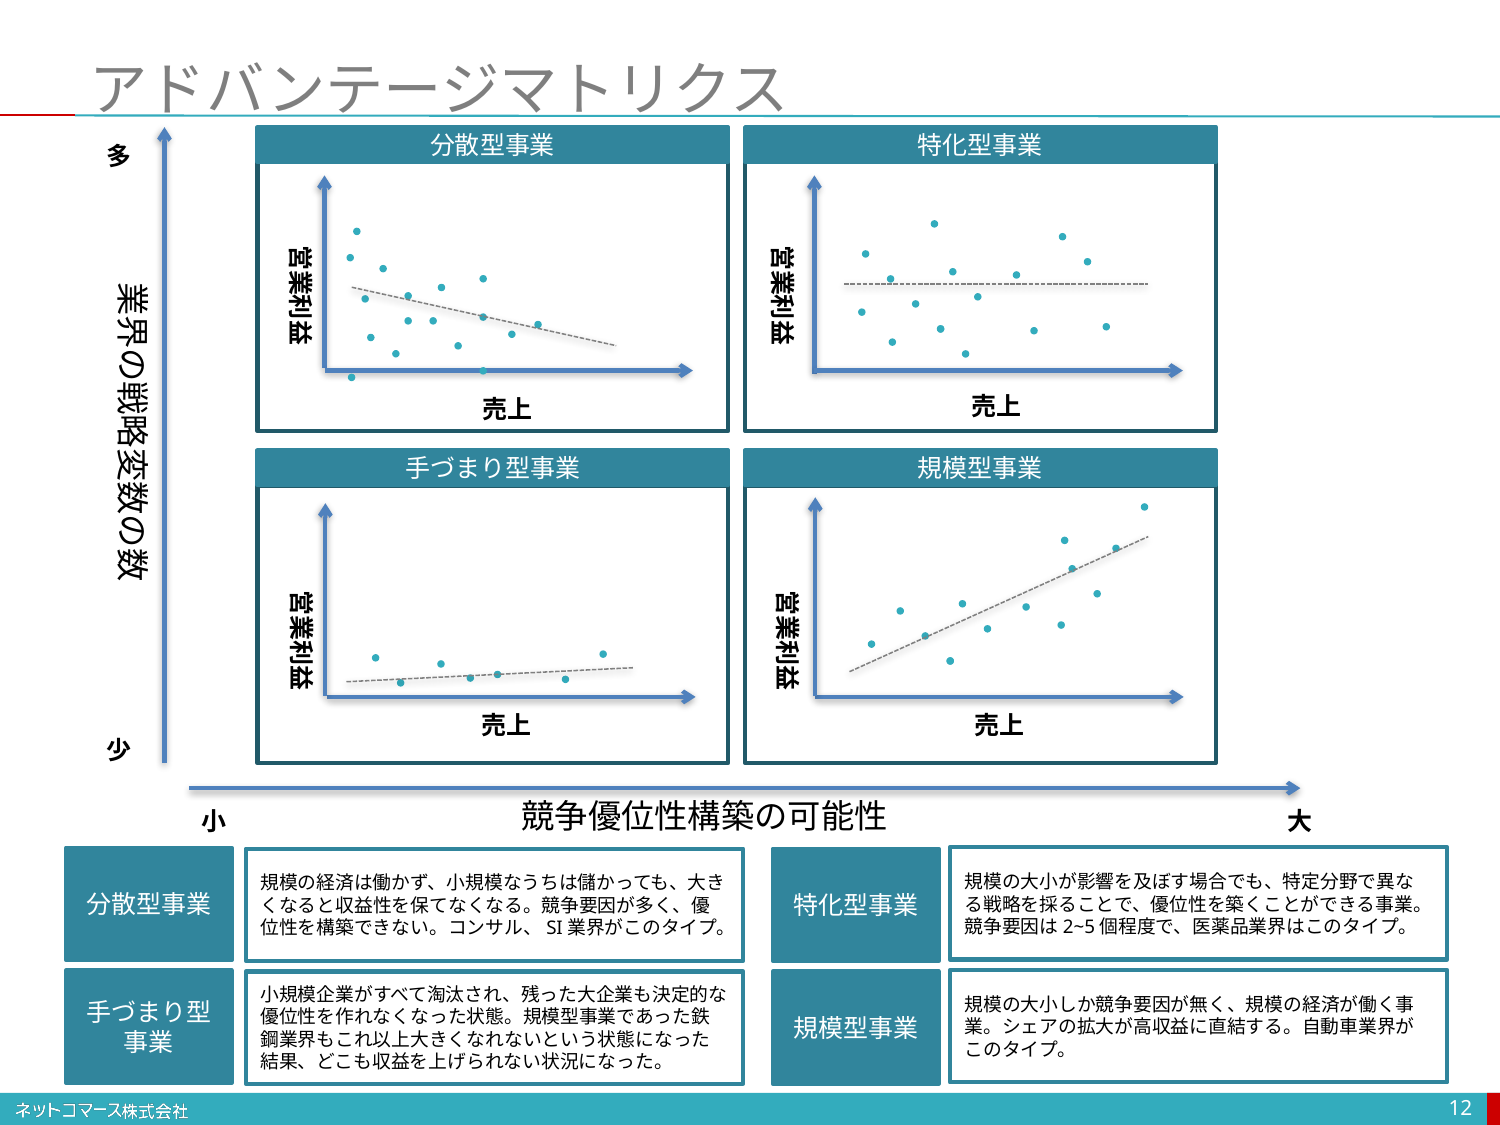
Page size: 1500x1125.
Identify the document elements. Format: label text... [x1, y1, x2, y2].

text_box [947, 265, 959, 278]
text_box [377, 262, 389, 275]
text_box 売上 [467, 706, 547, 747]
picture [16, 1101, 188, 1120]
text_box 特化型事業 [743, 125, 1218, 164]
text_box [351, 225, 363, 238]
text_box 規模の大小が影響を及ぼす場合でも、特定分野で異なる戦略を採ることで、優位性を築くことができる事業。競争要因は2~5個程度で、医薬品業界はこのタイプ。 [948, 845, 1449, 962]
text_box 手づまり型事業 [64, 968, 234, 1085]
text_box [743, 164, 1218, 433]
text_box [743, 487, 1218, 765]
text_box [859, 248, 872, 260]
text_box 規模型事業 [771, 969, 941, 1086]
text_box 規模の経済は働かず、小規模なうちは儲かっても、大きくなると収益性を保てなくなる。競争要因が多く、優位性を構築できない。コンサル、SI業界がこのタイプ。 [244, 847, 745, 963]
text_box 多 [92, 133, 147, 178]
text_box 業界の戦略変数の数 [90, 267, 160, 586]
text_box [928, 218, 941, 230]
text_box [1100, 320, 1113, 333]
text_box [1056, 230, 1069, 243]
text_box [346, 667, 634, 682]
text_box [346, 379, 358, 384]
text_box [849, 536, 1149, 672]
slide_number 12 [1137, 1091, 1488, 1125]
text_box [972, 293, 984, 303]
text_box 営業利益 [262, 230, 320, 347]
text_box [477, 365, 489, 369]
text_box 営業利益 [745, 230, 806, 347]
text_box [1081, 255, 1094, 268]
text_box 規模の大小しか競争要因が無く、規模の経済が働く事業。シェアの拡大が高収益に直結する。自動車業界がこのタイプ。 [948, 968, 1449, 1084]
text_box [390, 355, 402, 360]
text_box [369, 652, 382, 664]
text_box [351, 286, 617, 346]
text_box [884, 273, 897, 281]
text_box 規模型事業 [743, 448, 1218, 487]
text_box 営業利益 [750, 575, 808, 692]
text_box 分散型事業 [64, 846, 234, 962]
text_box 現在 [844, 285, 1147, 291]
text_box 営業利益 [263, 575, 318, 692]
text_box アドバンテージマトリクス [74, 45, 1500, 114]
text_box 大 [1273, 797, 1328, 843]
text_box [435, 658, 447, 666]
text_box 小規模企業がすべて淘汰され、残った大企業も決定的な優位性を作れなくなった状態。規模型事業であった鉄鋼業界もこれ以上大きくなれないという状態になった結果、どこも収益を上げられない状況になった。 [244, 969, 745, 1086]
text_box [255, 487, 730, 765]
text_box 手づまり型事業 [255, 448, 730, 487]
text_box [344, 251, 356, 264]
text_box [1010, 269, 1023, 281]
text_box 競争優位性構築の可能性 [507, 796, 903, 843]
text_box 特化型事業 [771, 847, 941, 963]
text_box [436, 281, 447, 285]
text_box [255, 164, 730, 433]
text_box [886, 336, 899, 348]
text_box [856, 306, 868, 318]
text_box [1028, 324, 1040, 337]
text_box [477, 272, 489, 285]
text_box 分散型事業 [255, 125, 730, 164]
text_box [1138, 501, 1151, 513]
text_box 少 [92, 727, 147, 773]
text_box 売上 [959, 706, 1040, 747]
text_box [959, 348, 972, 360]
text_box 小 [186, 797, 242, 843]
text_box [909, 298, 922, 310]
text_box [934, 323, 947, 335]
text_box [597, 648, 609, 660]
